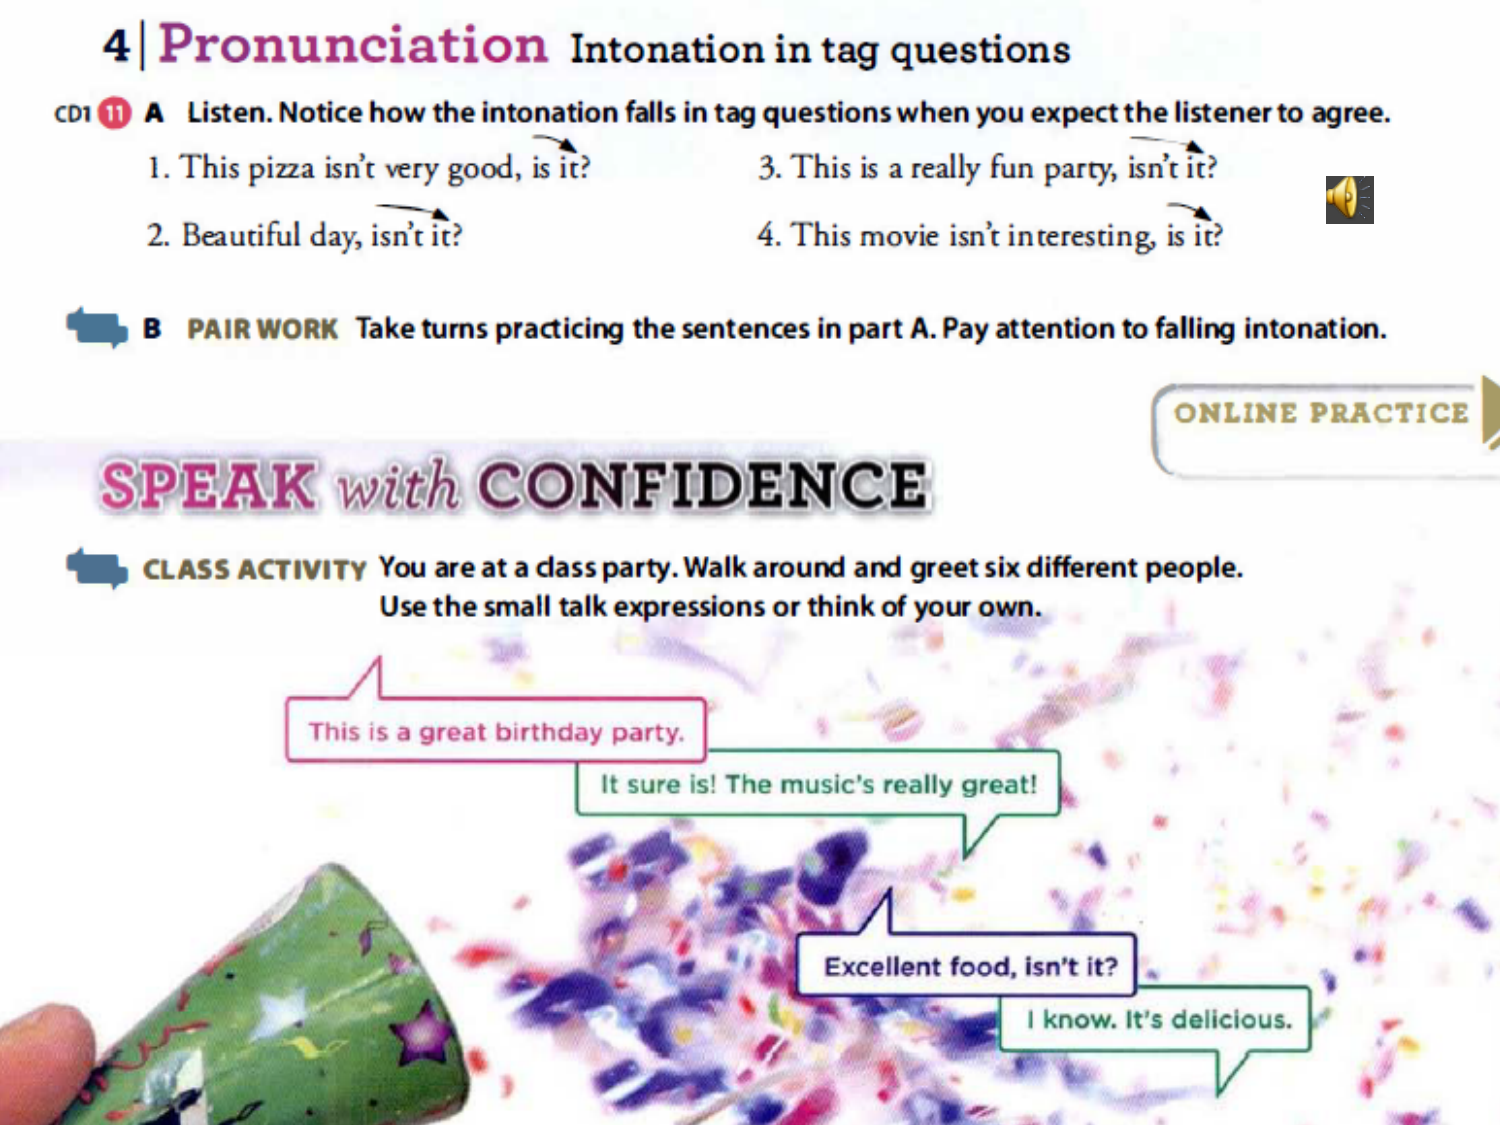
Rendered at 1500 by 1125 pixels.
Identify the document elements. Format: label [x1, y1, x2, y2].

list [0, 0, 1500, 1125]
picture [1324, 174, 1376, 226]
